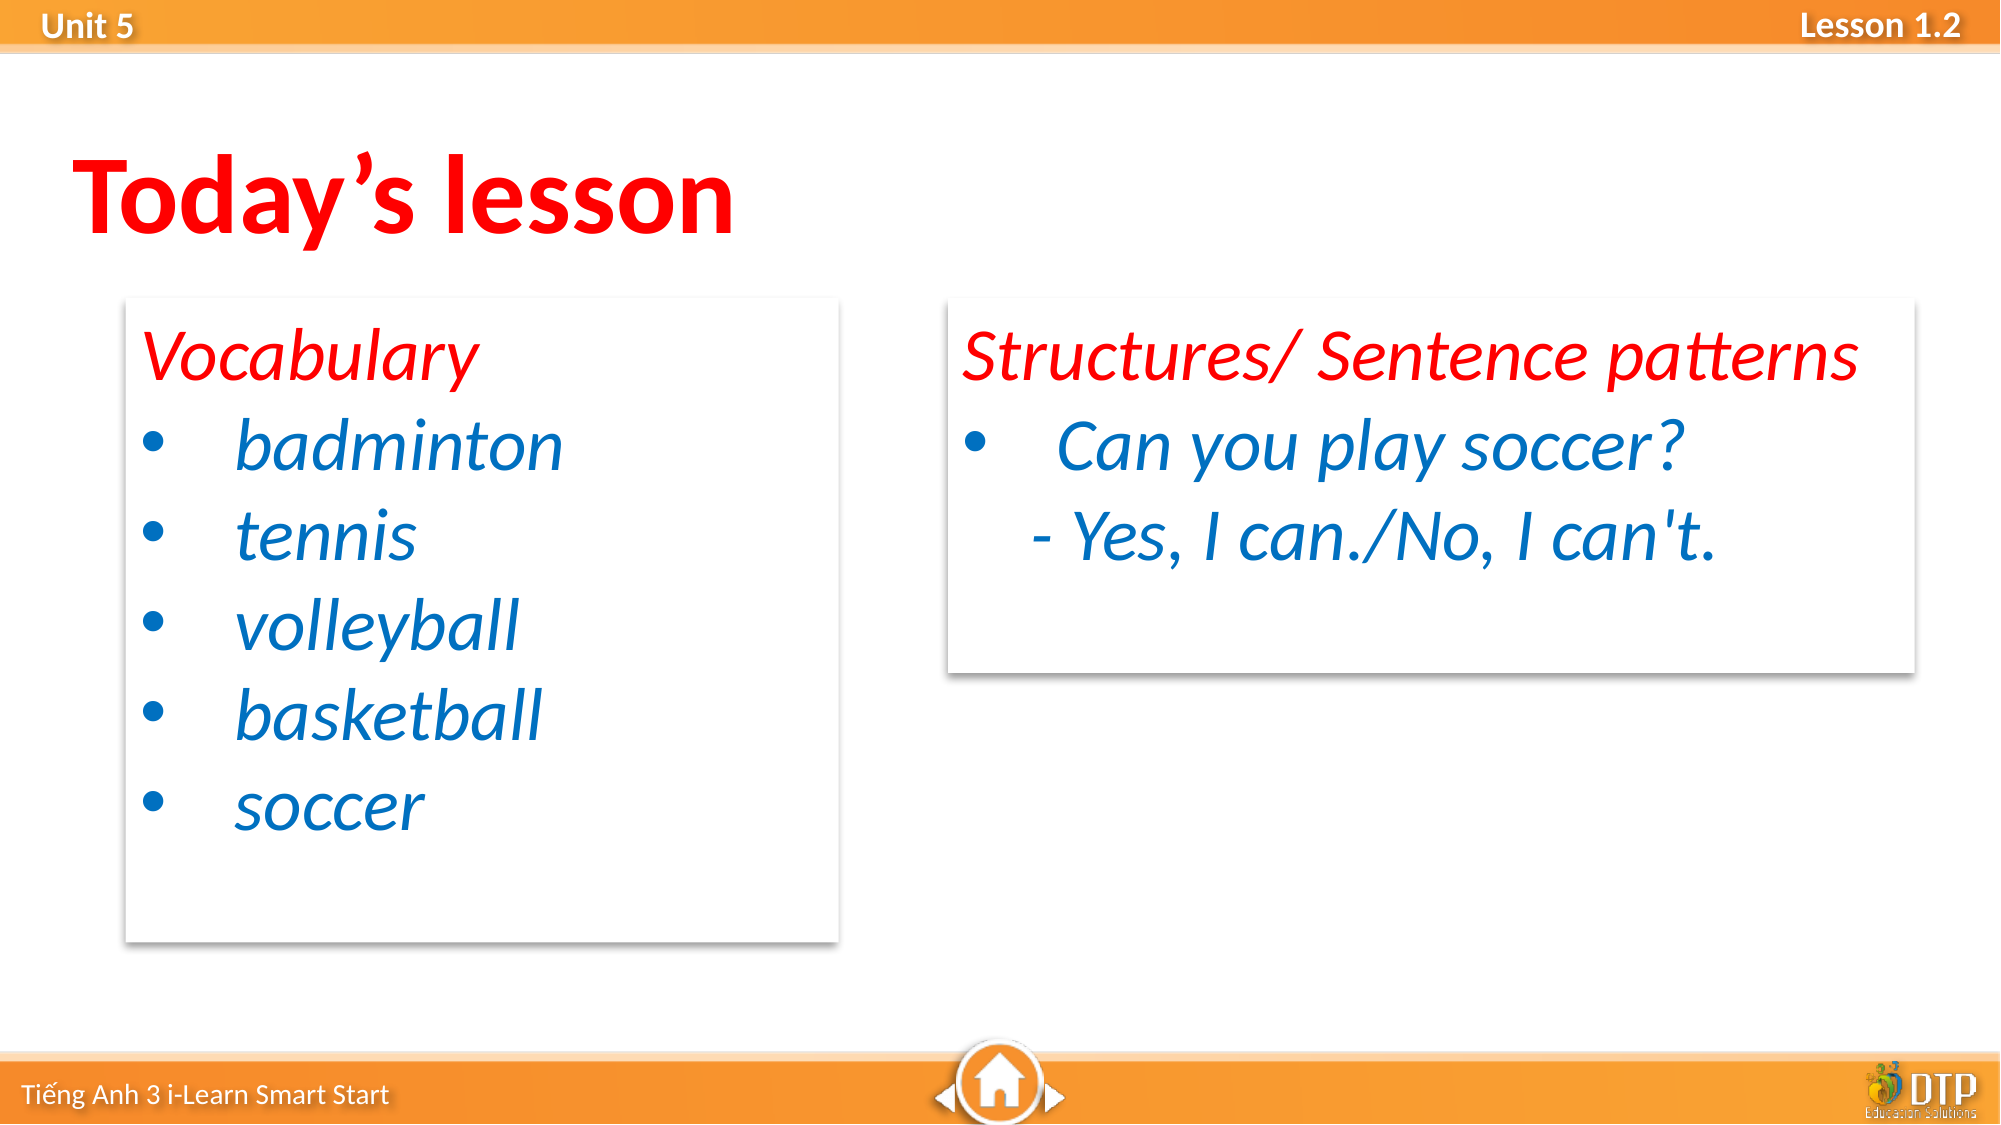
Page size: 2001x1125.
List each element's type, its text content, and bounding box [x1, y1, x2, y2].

picture [0, 0, 2000, 1125]
text_box Today’s lesson [57, 113, 753, 264]
text_box Structures/ Sentence patterns Can you play soccer? - Yes, I can./No, I can't. [948, 298, 1915, 673]
text_box Vocabulary badminton tennis volleyball basketball soccer [125, 297, 839, 943]
